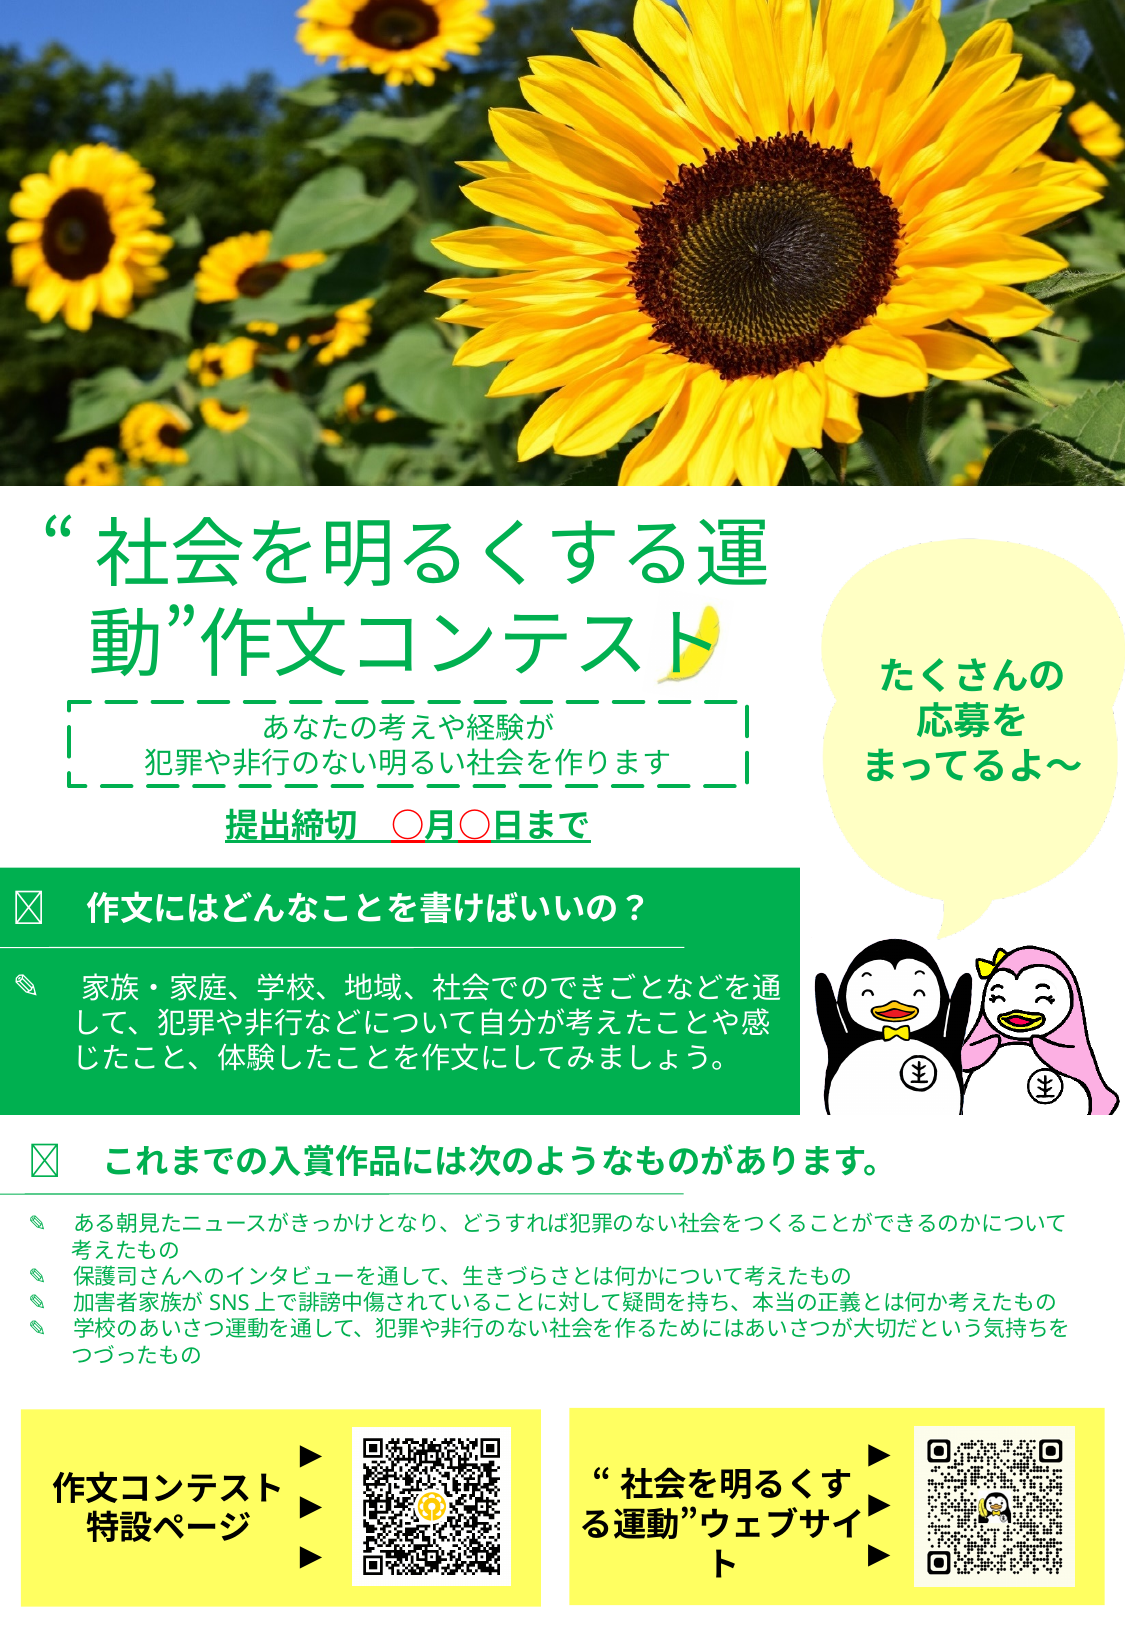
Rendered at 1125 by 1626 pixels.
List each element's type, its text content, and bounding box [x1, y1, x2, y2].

text_box あなたの考えや経験が 犯罪や非行のない明るい社会を作ります [69, 701, 748, 787]
text_box 🌻 作文にはどんなことを書けばいいの？ ✎ 家族・家庭、学校、地域、社会でのできごとなどを通して、犯罪や非行などについて自分が考えたことや感じたこと、体験したことを作文にしてみましょう。 [0, 880, 800, 1083]
text_box “社会を明るくする運動”作文コンテスト [0, 497, 814, 693]
text_box 品は こちらから [0, 866, 801, 1115]
picture [650, 593, 726, 701]
picture [0, 0, 1125, 486]
text_box 🌻 これまでの入賞作品には次のようなものがあります。 ✎ ある朝見たニュースがきっかけとなり、どうすれば犯罪のない社会をつくることができるのかについて 考えたもの ✎ 保護司さんへのインタビューを通して、生きづらさとは何かについて考えたもの ✎ 加害者家族がSNS上で誹謗中傷されていることに対して疑問を持ち、本当の正義とは何か考えたもの ✎ 学校のあいさつ運動を通して、犯罪や非行のない社会を作るためにはあいさつが大切だという気持ちを つづったもの [13, 1132, 1112, 1375]
picture [809, 528, 1125, 1180]
text_box [0, 1180, 1125, 1393]
text_box [0, 1115, 944, 1193]
text_box 提出締切 ○月○日まで [164, 797, 652, 852]
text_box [20, 1409, 541, 1607]
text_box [562, 1407, 1105, 1606]
